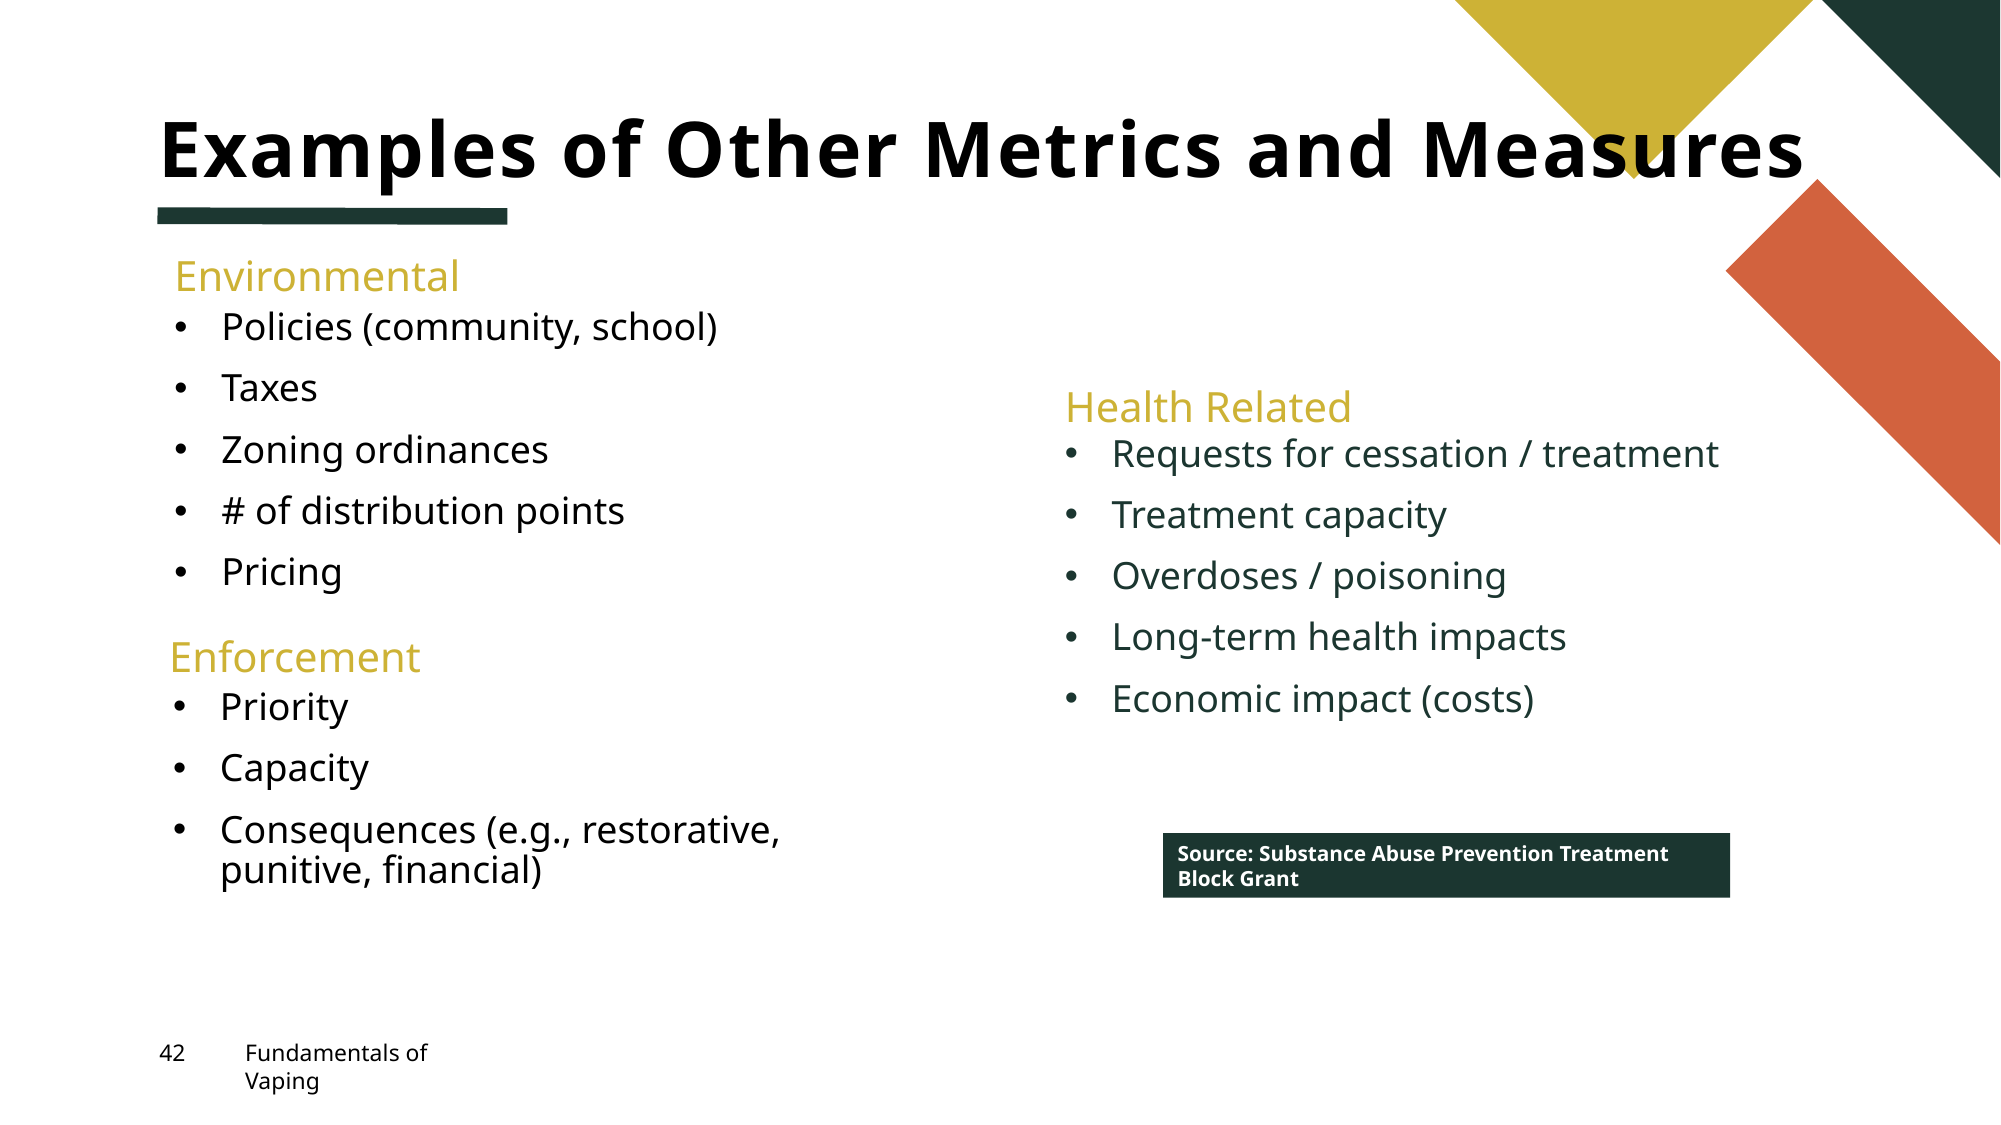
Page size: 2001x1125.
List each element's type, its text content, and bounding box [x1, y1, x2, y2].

list Environmental [159, 248, 954, 300]
slide_number 42 [159, 1038, 246, 1080]
footer Fundamentals of Vaping [246, 1038, 491, 1080]
list Health Related [1049, 379, 1844, 431]
list Priority Capacity Consequences (e.g., restorative, punitive, financial) [158, 680, 952, 830]
list Requests for cessation / treatment Treatment capacity Overdoses / poisoning Long-term health impacts Economic impact (costs) [1049, 431, 1844, 707]
title Examples of Other Metrics and Measures [158, 94, 1844, 195]
list Enforcement [154, 628, 948, 681]
list Policies (community, school) Taxes Zoning ordinances # of distribution points Pricing [159, 300, 954, 577]
text_box Source: Substance Abuse Prevention Treatment Block Grant [1163, 833, 1731, 898]
